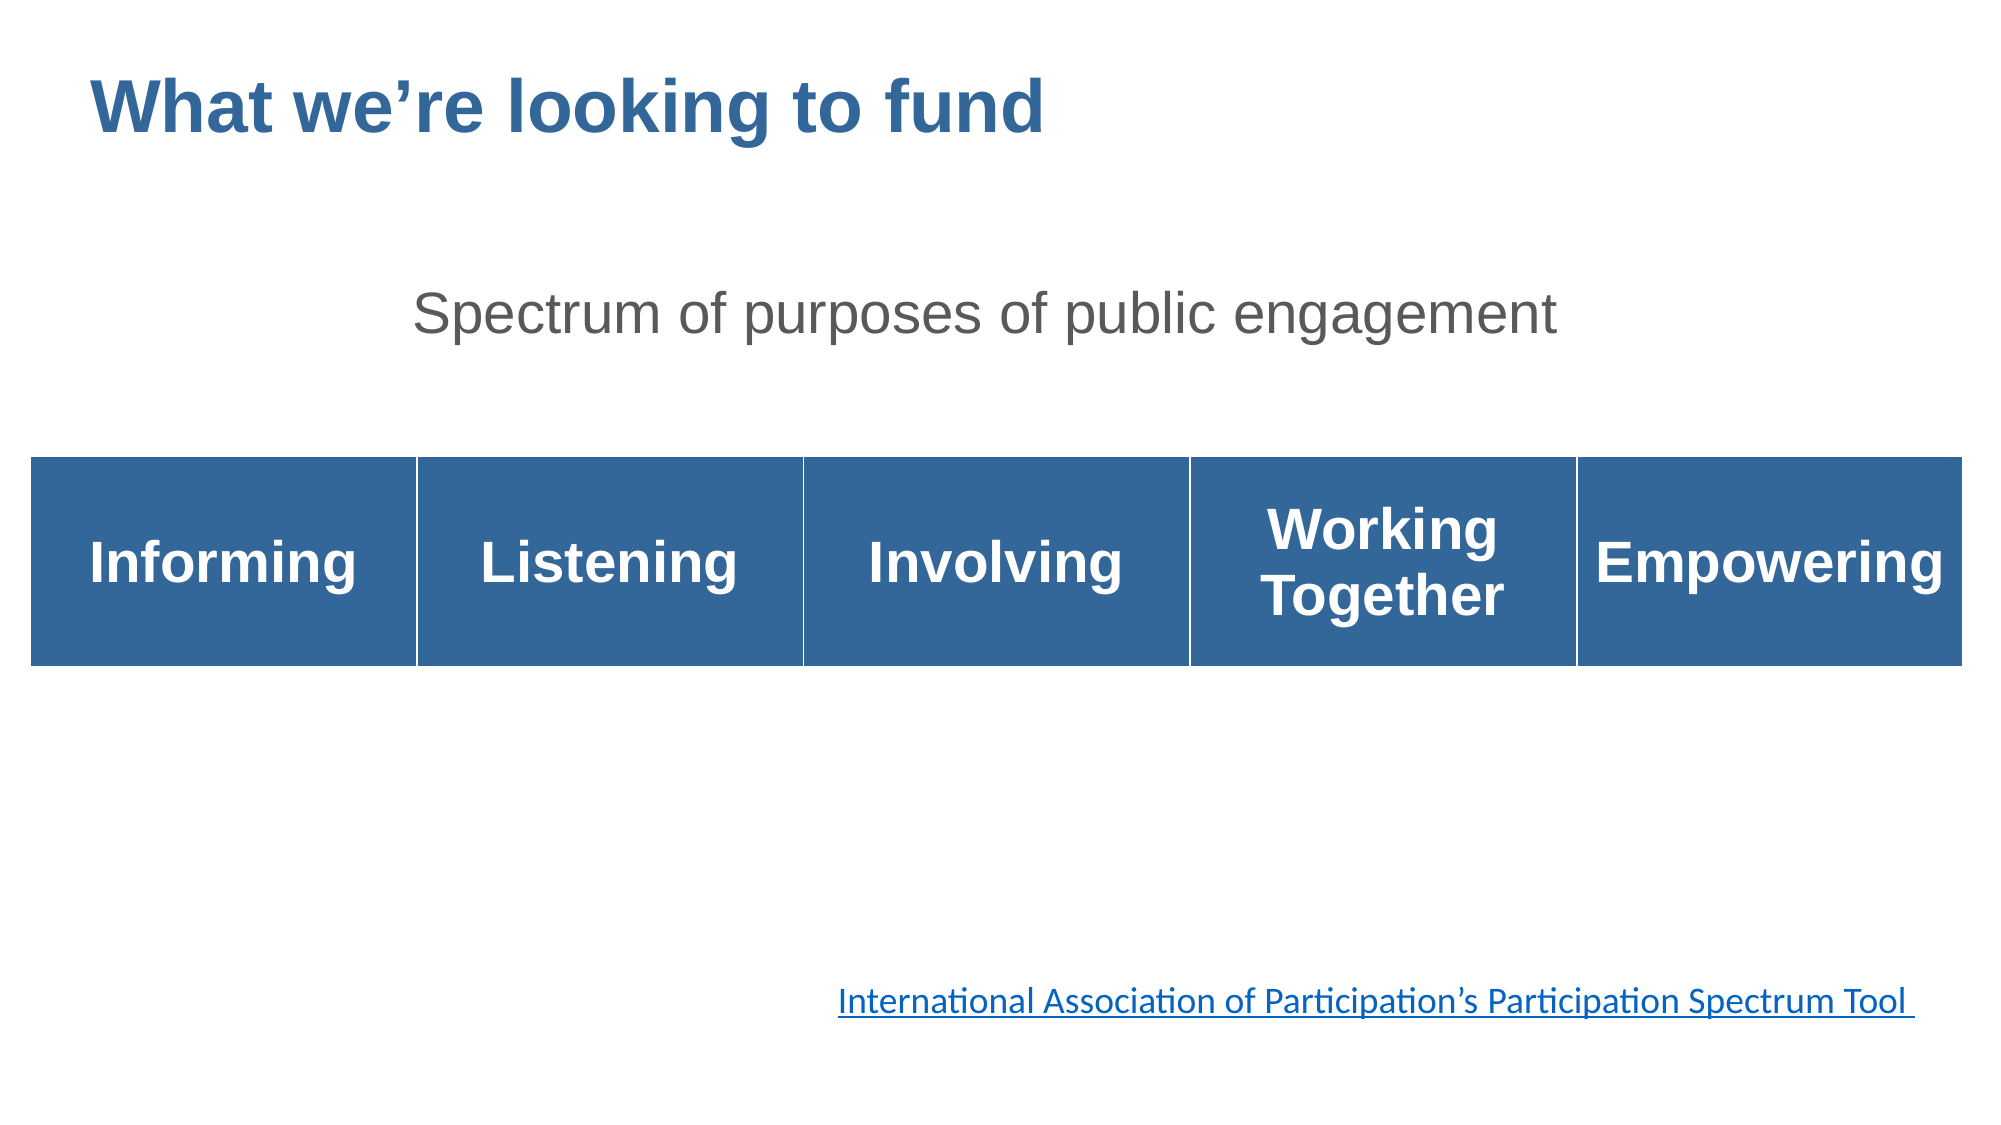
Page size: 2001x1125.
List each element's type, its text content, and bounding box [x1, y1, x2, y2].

text_box What we’re looking to fund [75, 109, 1635, 156]
text_box International Association of Participation’s Participation Spectrum Tool [823, 968, 1979, 1029]
table_header Listening [418, 457, 803, 666]
text_box Spectrum of purposes of public engagement [397, 263, 1586, 353]
table_header Working Together [1191, 457, 1576, 666]
table_header Empowering [1578, 457, 1962, 666]
table_header Informing [31, 457, 416, 666]
table_header Involving [804, 457, 1189, 666]
